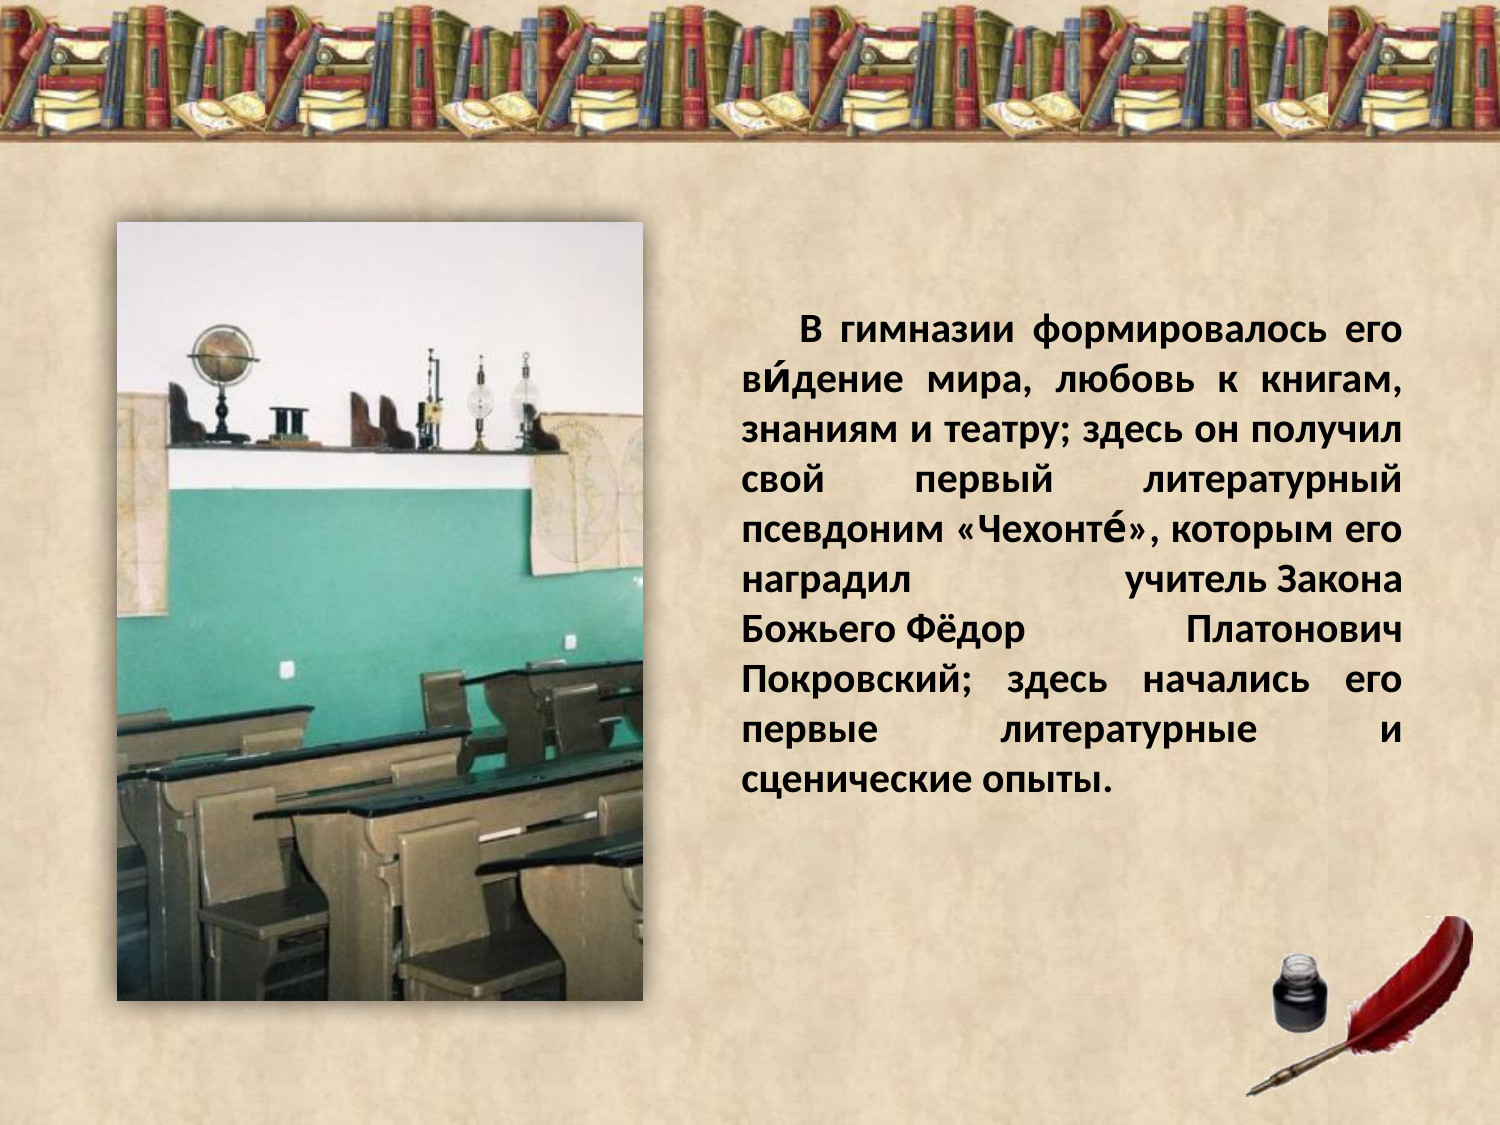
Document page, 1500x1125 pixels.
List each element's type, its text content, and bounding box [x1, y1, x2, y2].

picture [0, 0, 1500, 1125]
text_box В гимназии формировалось его ви́дение мира, любовь к книгам, знаниям и театру; здесь он получил свой первый литературный псевдоним «Чехонте́», которым его наградил учитель Закона Божьего Фёдор Платонович Покровский; здесь начались его первые литературные и сценические опыты. [726, 292, 1418, 808]
